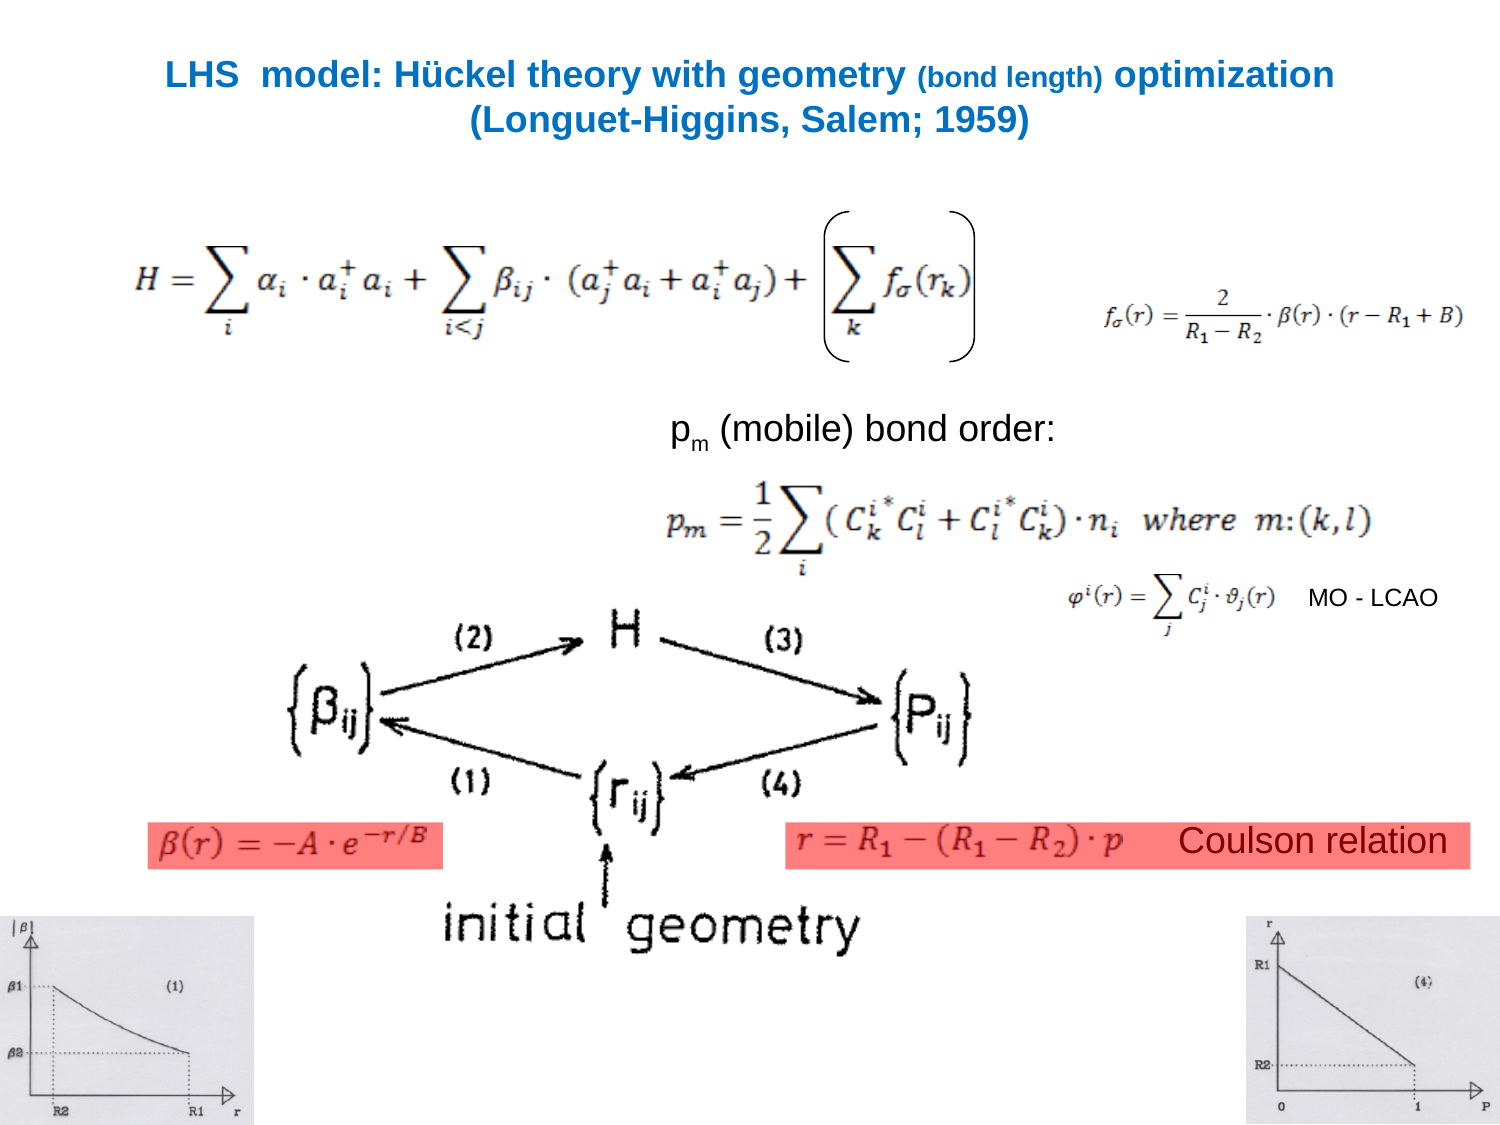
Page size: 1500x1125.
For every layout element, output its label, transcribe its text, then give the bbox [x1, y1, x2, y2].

text_box [824, 211, 975, 248]
text_box pm (mobile) bond order: [655, 397, 1341, 463]
text_box [147, 822, 157, 870]
text_box MO - LCAO [1293, 574, 1481, 619]
text_box Coulson relation [1163, 808, 1489, 869]
picture [1104, 288, 1464, 351]
text_box [1126, 822, 1471, 870]
picture [135, 246, 973, 351]
picture [1245, 916, 1500, 1124]
picture [0, 479, 1373, 1125]
text_box LHS model: Hückel theory with geometry (bond length) optimization (Longuet-Higgins, Salem; 1959) [0, 42, 1500, 148]
